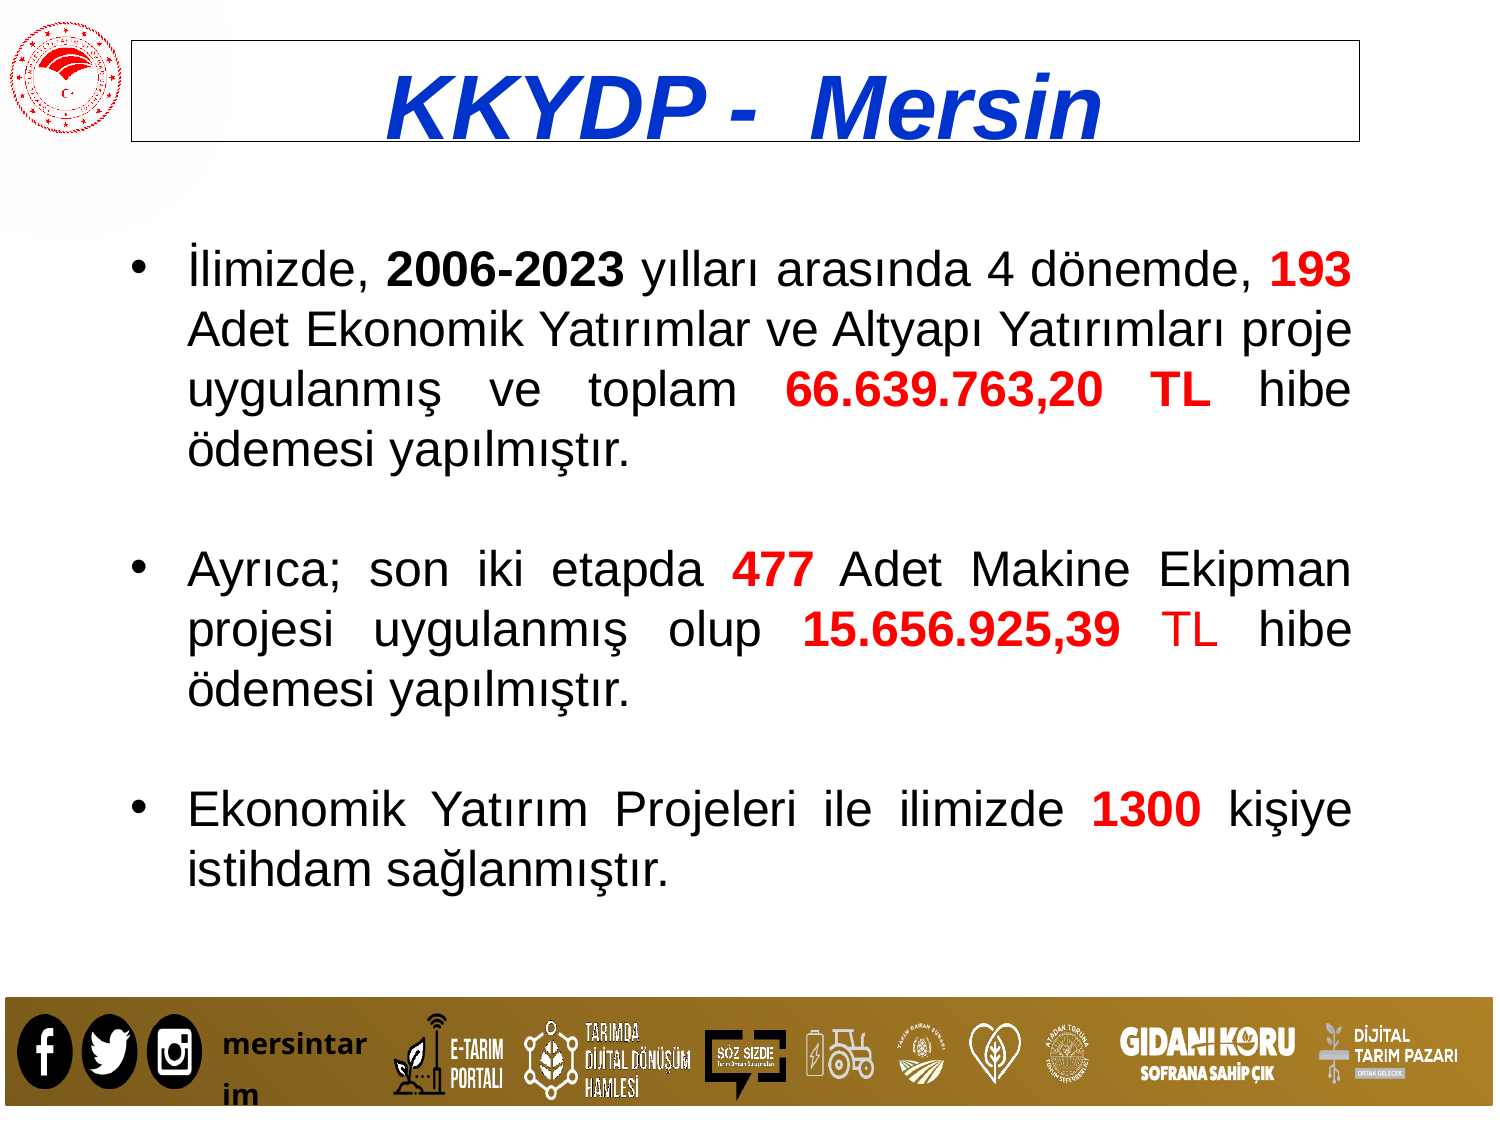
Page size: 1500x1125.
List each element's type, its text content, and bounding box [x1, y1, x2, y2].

text_box İlimizde, 2006-2023 yılları arasında 4 dönemde, 193 Adet Ekonomik Yatırımlar ve Altyapı Yatırımları proje uygulanmış ve toplam 66.639.763,20 TL hibe ödemesi yapılmıştır. Ayrıca; son iki etapda 477 Adet Makine Ekipman projesi uygulanmış olup 15.656.925,39 TL hibe ödemesi yapılmıştır. Ekonomik Yatırım Projeleri ile ilimizde 1300 kişiye istihdam sağlanmıştır. [115, 228, 1368, 904]
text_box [5, 996, 1493, 1107]
picture [5, 18, 125, 138]
title KKYDP - Mersin [151, 40, 1360, 142]
